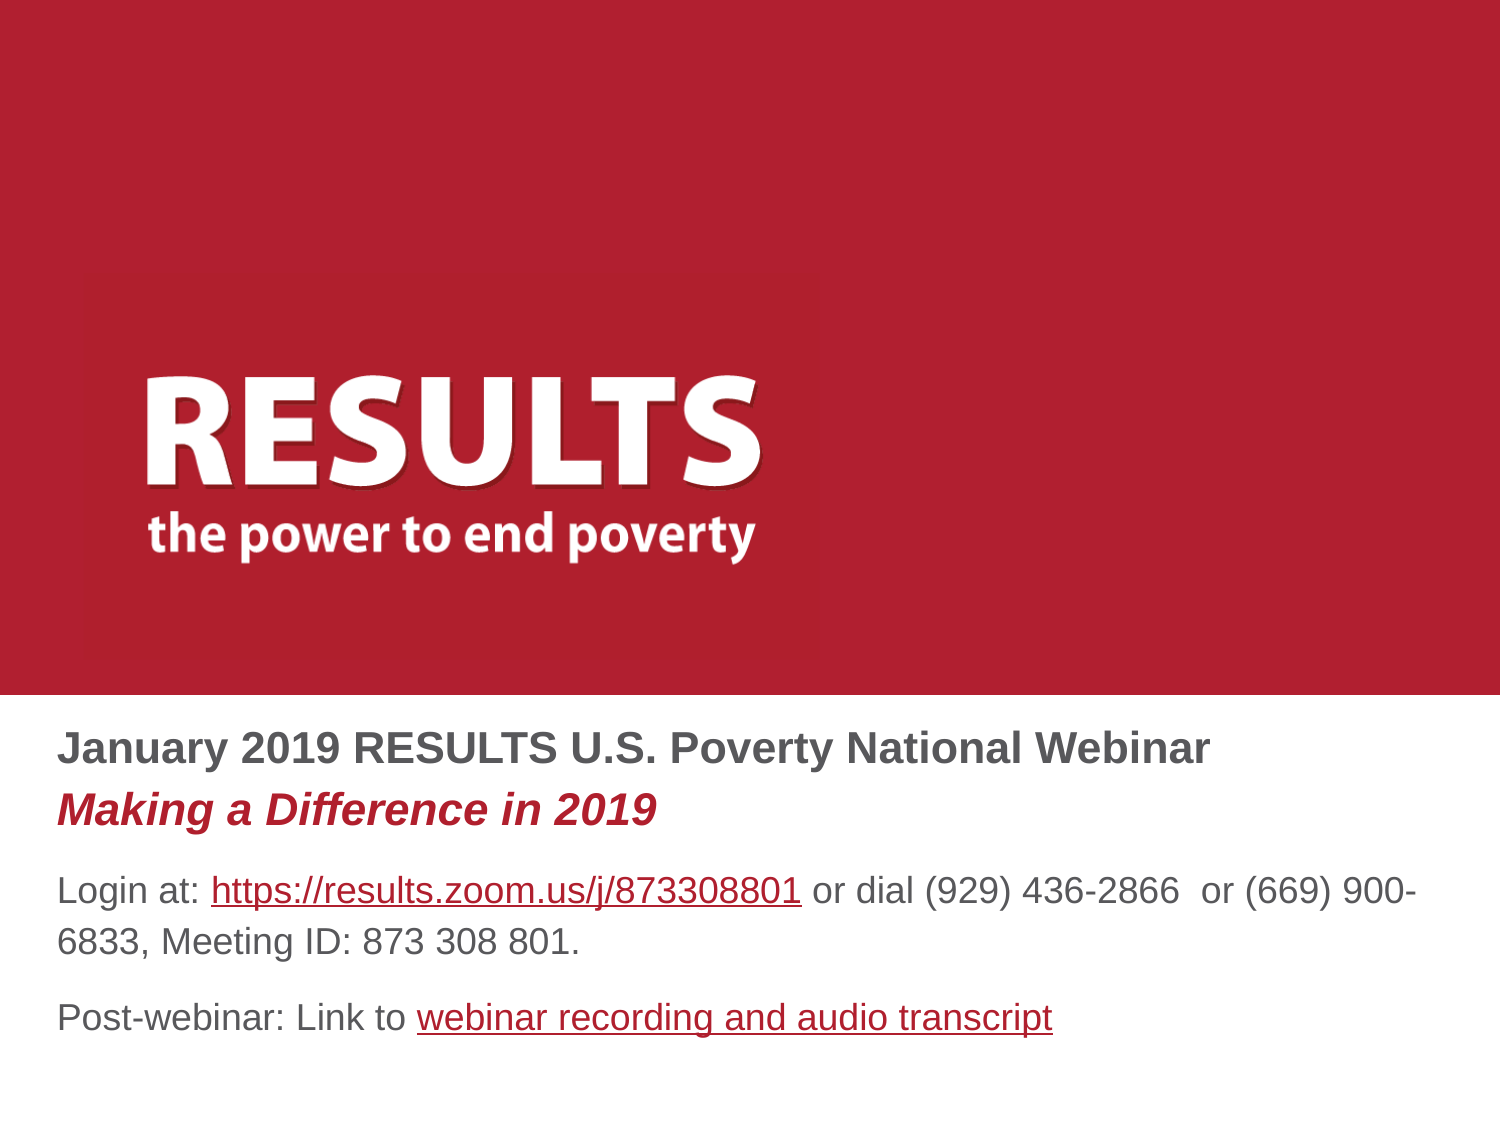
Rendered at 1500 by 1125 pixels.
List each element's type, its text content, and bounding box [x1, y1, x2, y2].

text_box January 2019 RESULTS U.S. Poverty National Webinar Making a Difference in 2019 Login at: https://results.zoom.us/j/873308801 or dial (929) 436-2866 or (669) 900-6833, Meeting ID: 873 308 801. Post-webinar: Link to webinar recording and audio transcript [42, 703, 1482, 1077]
picture [0, 0, 1500, 695]
